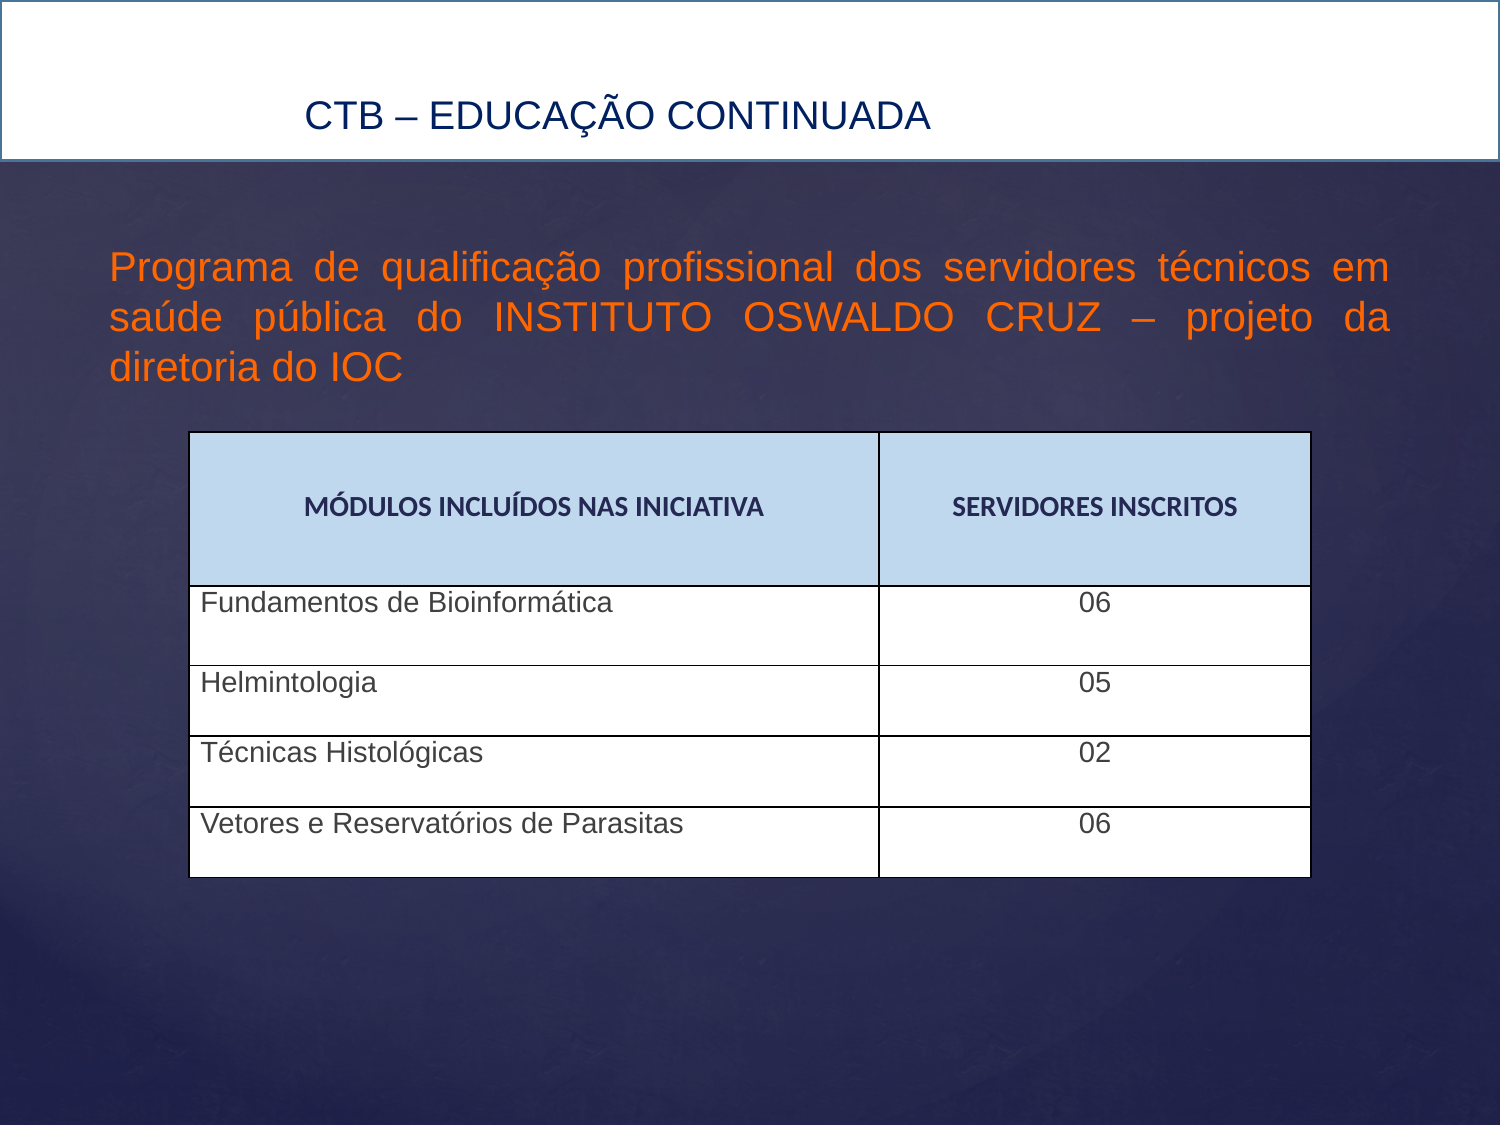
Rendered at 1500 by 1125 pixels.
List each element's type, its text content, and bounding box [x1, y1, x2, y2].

text_box [1099, 587, 1134, 618]
table_header SERVIDORES INSCRITOS [880, 443, 1310, 585]
table_cell Helmintologia [190, 666, 878, 735]
title CTB – EDUCAÇÃO CONTINUADA [289, 81, 1500, 232]
text_box [0, 0, 1500, 162]
table_cell Fundamentos de Bioinformática [190, 587, 878, 665]
table_cell 06 [880, 587, 1310, 665]
table_cell Técnicas Histológicas [190, 737, 878, 806]
table_cell 06 [880, 808, 1310, 877]
table_cell 05 [880, 666, 1310, 735]
table_header MÓDULOS INCLUÍDOS NAS INICIATIVA [190, 443, 878, 585]
table_cell Vetores e Reservatórios de Parasitas [190, 808, 878, 877]
table_cell 02 [880, 737, 1310, 806]
text_box Programa de qualificação profissional dos servidores técnicos em saúde pública do INSTITUTO OSWALDO CRUZ – projeto da diretoria do IOC [94, 232, 1406, 443]
